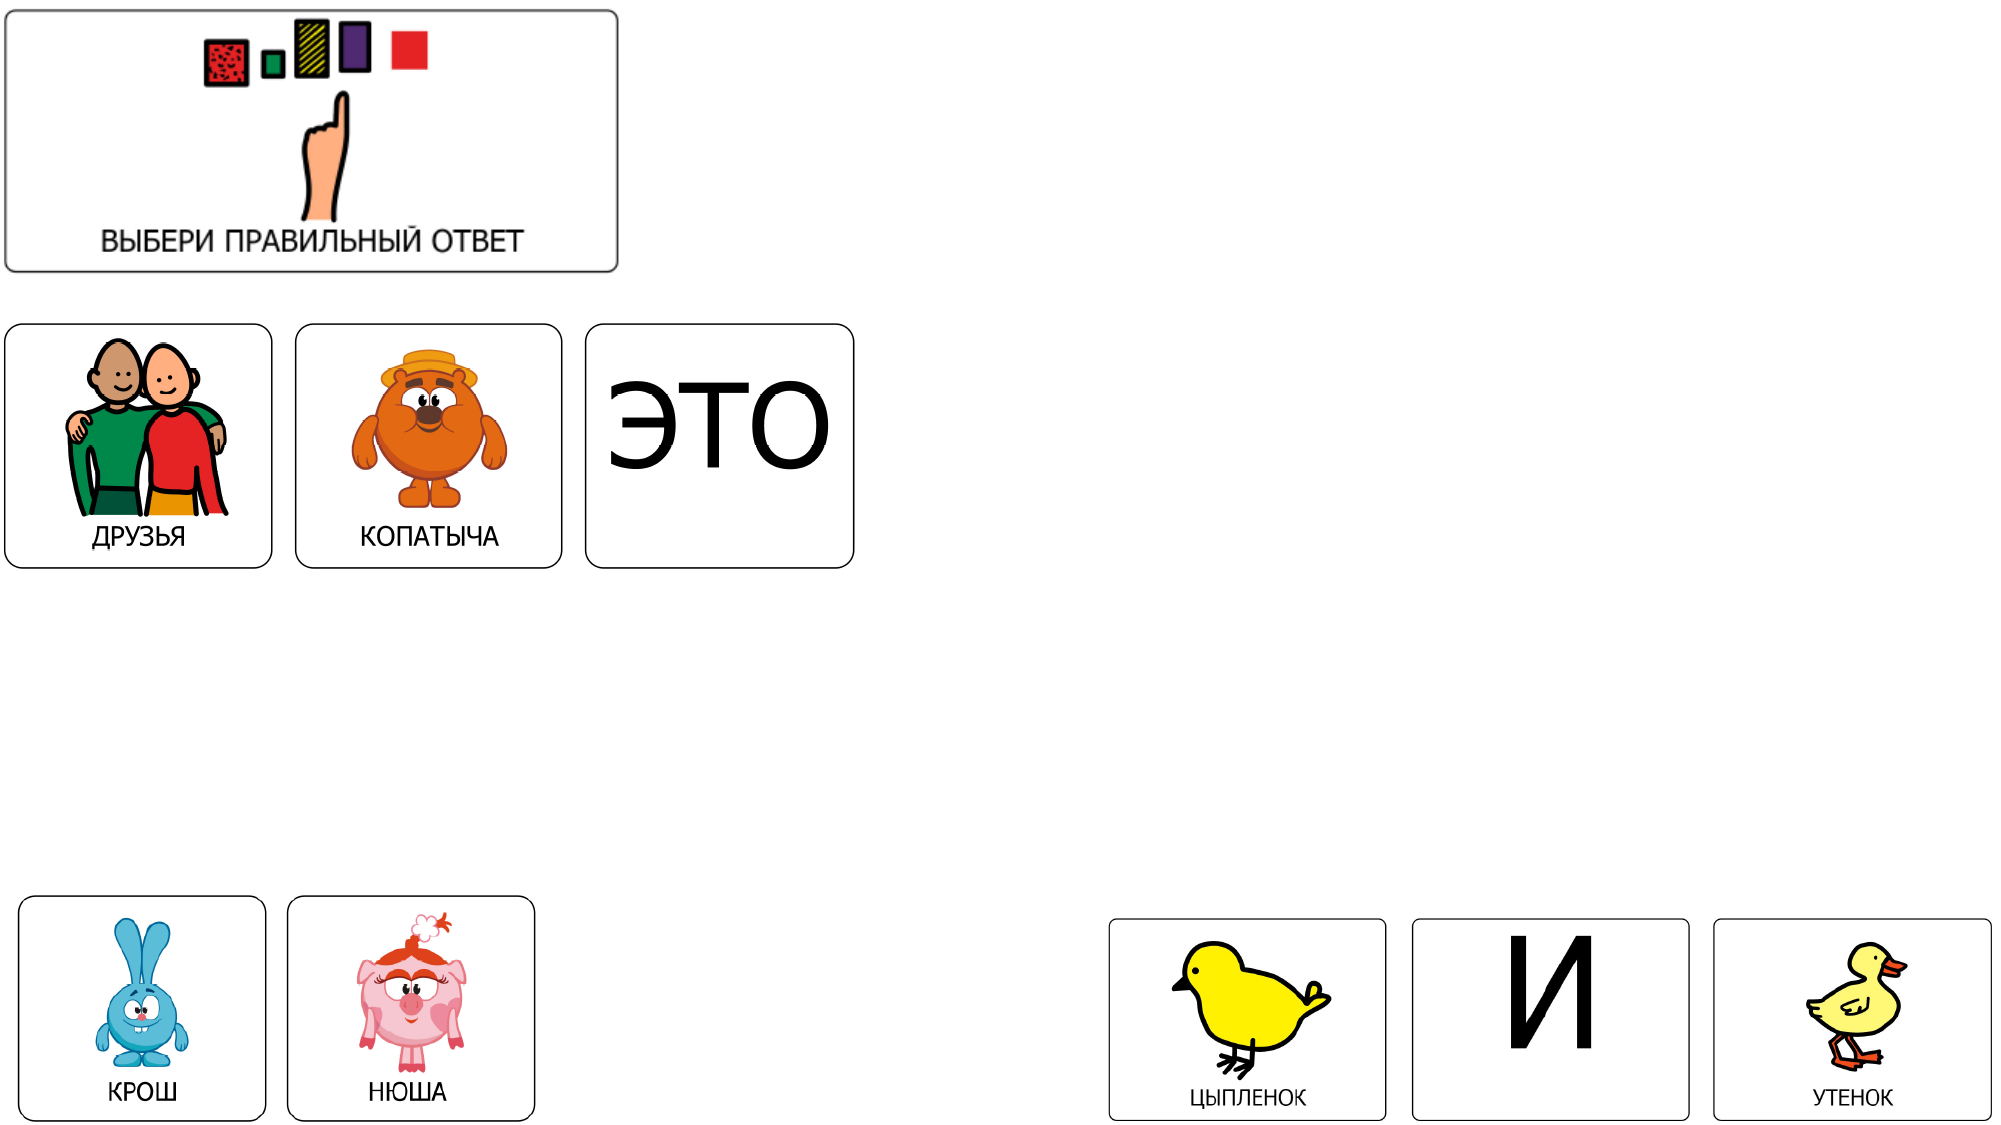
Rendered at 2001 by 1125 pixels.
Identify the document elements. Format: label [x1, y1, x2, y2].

picture [1088, 910, 2000, 1125]
picture [11, 889, 540, 1125]
picture [0, 317, 863, 578]
picture [0, 0, 627, 288]
